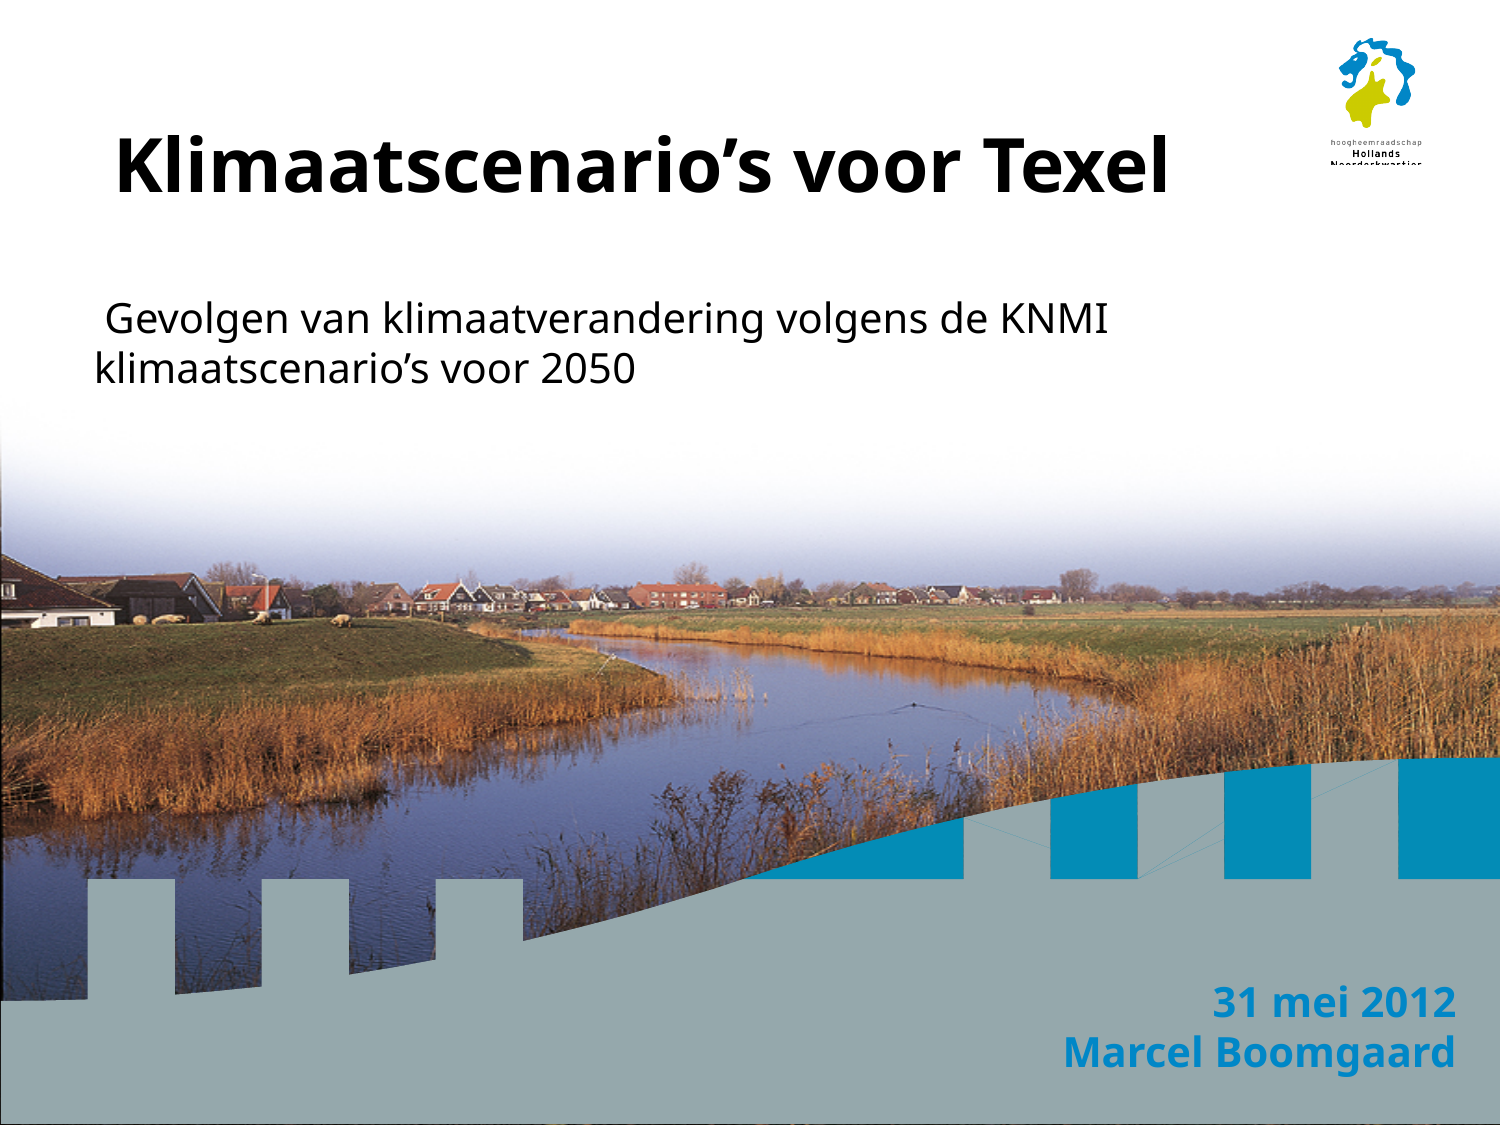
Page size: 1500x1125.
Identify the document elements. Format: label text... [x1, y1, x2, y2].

text_box Klimaatscenario’s voor Texel Gevolgen van klimaatverandering volgens de KNMI klimaatscenario’s voor 2050 [93, 117, 1301, 164]
picture [0, 19, 1500, 1125]
